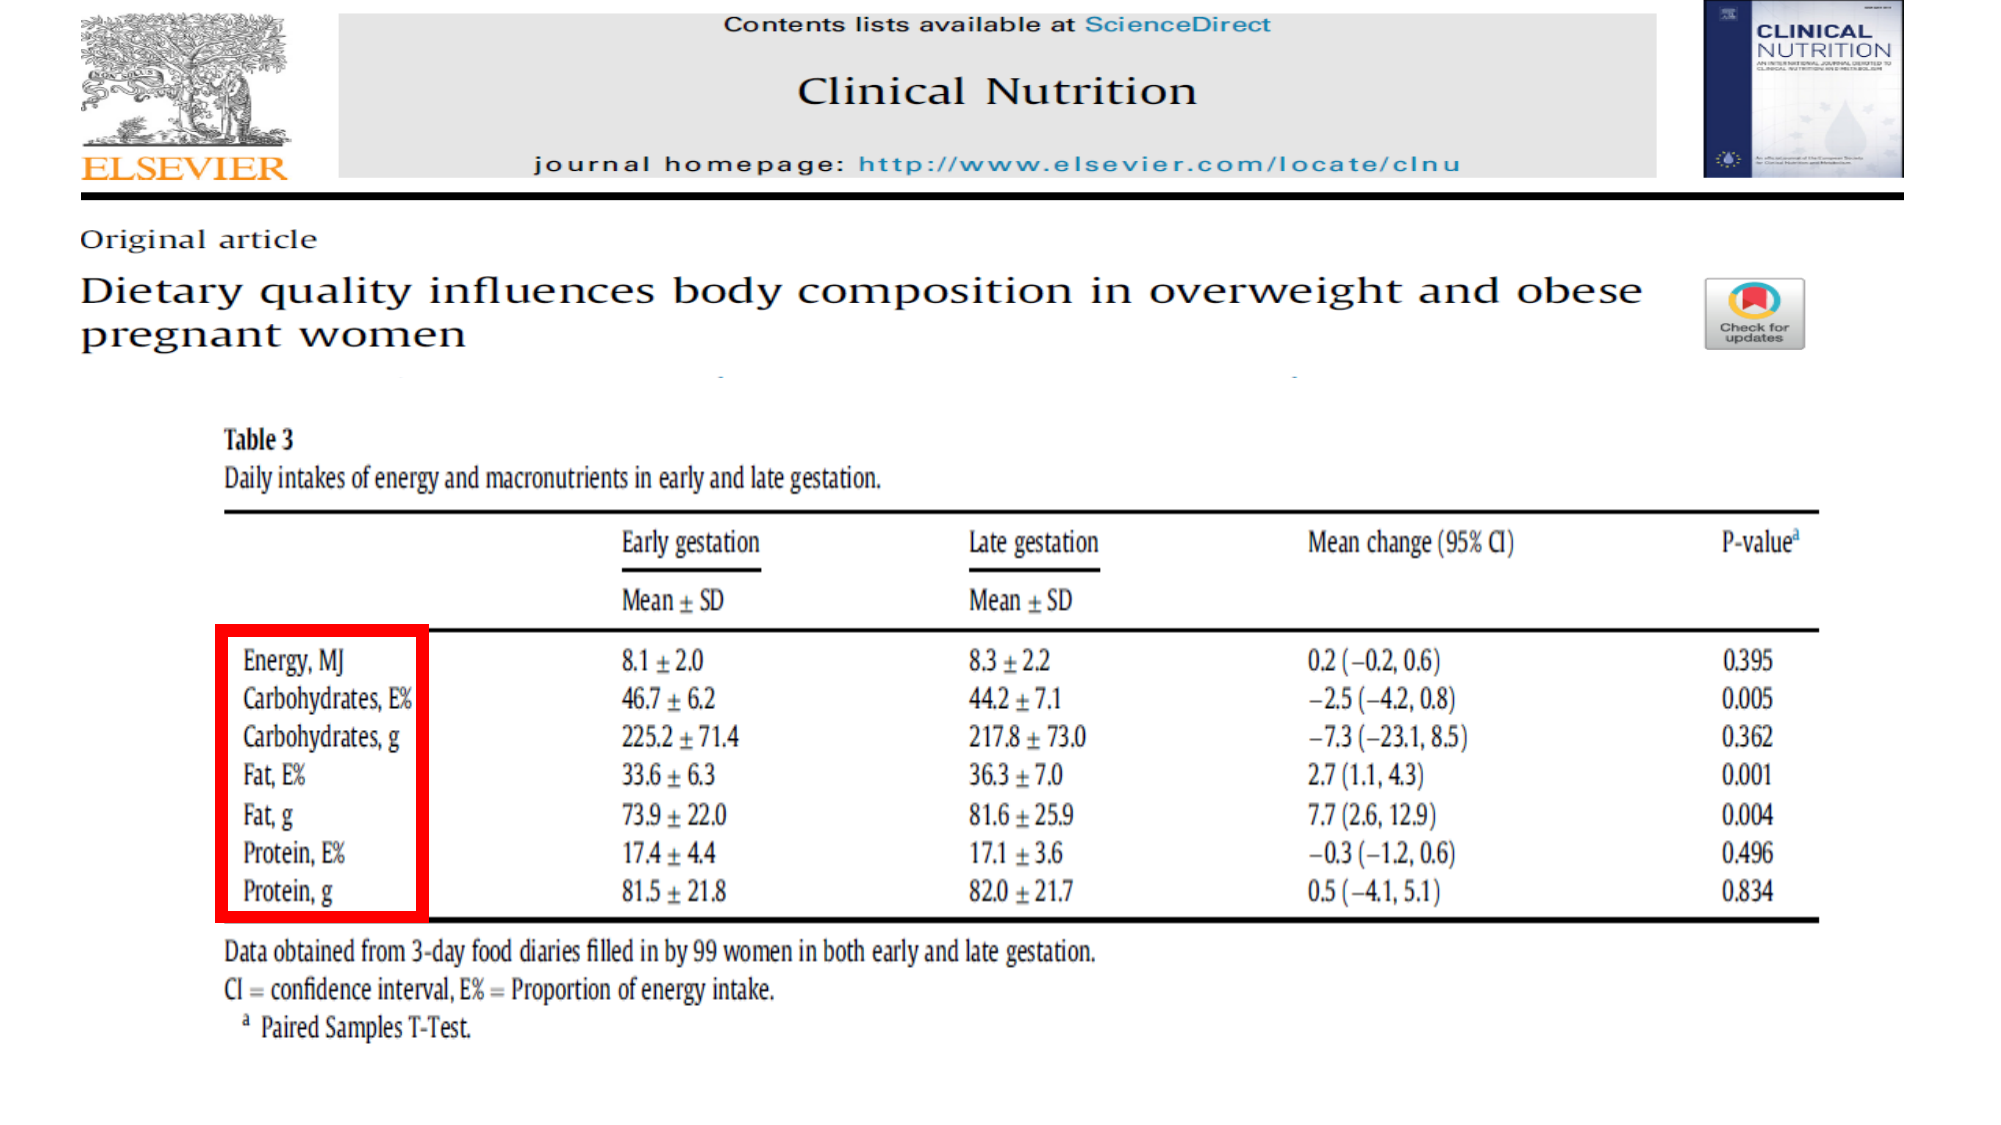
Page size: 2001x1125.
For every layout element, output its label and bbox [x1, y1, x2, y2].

list [178, 378, 1904, 1066]
picture [81, 0, 1904, 379]
